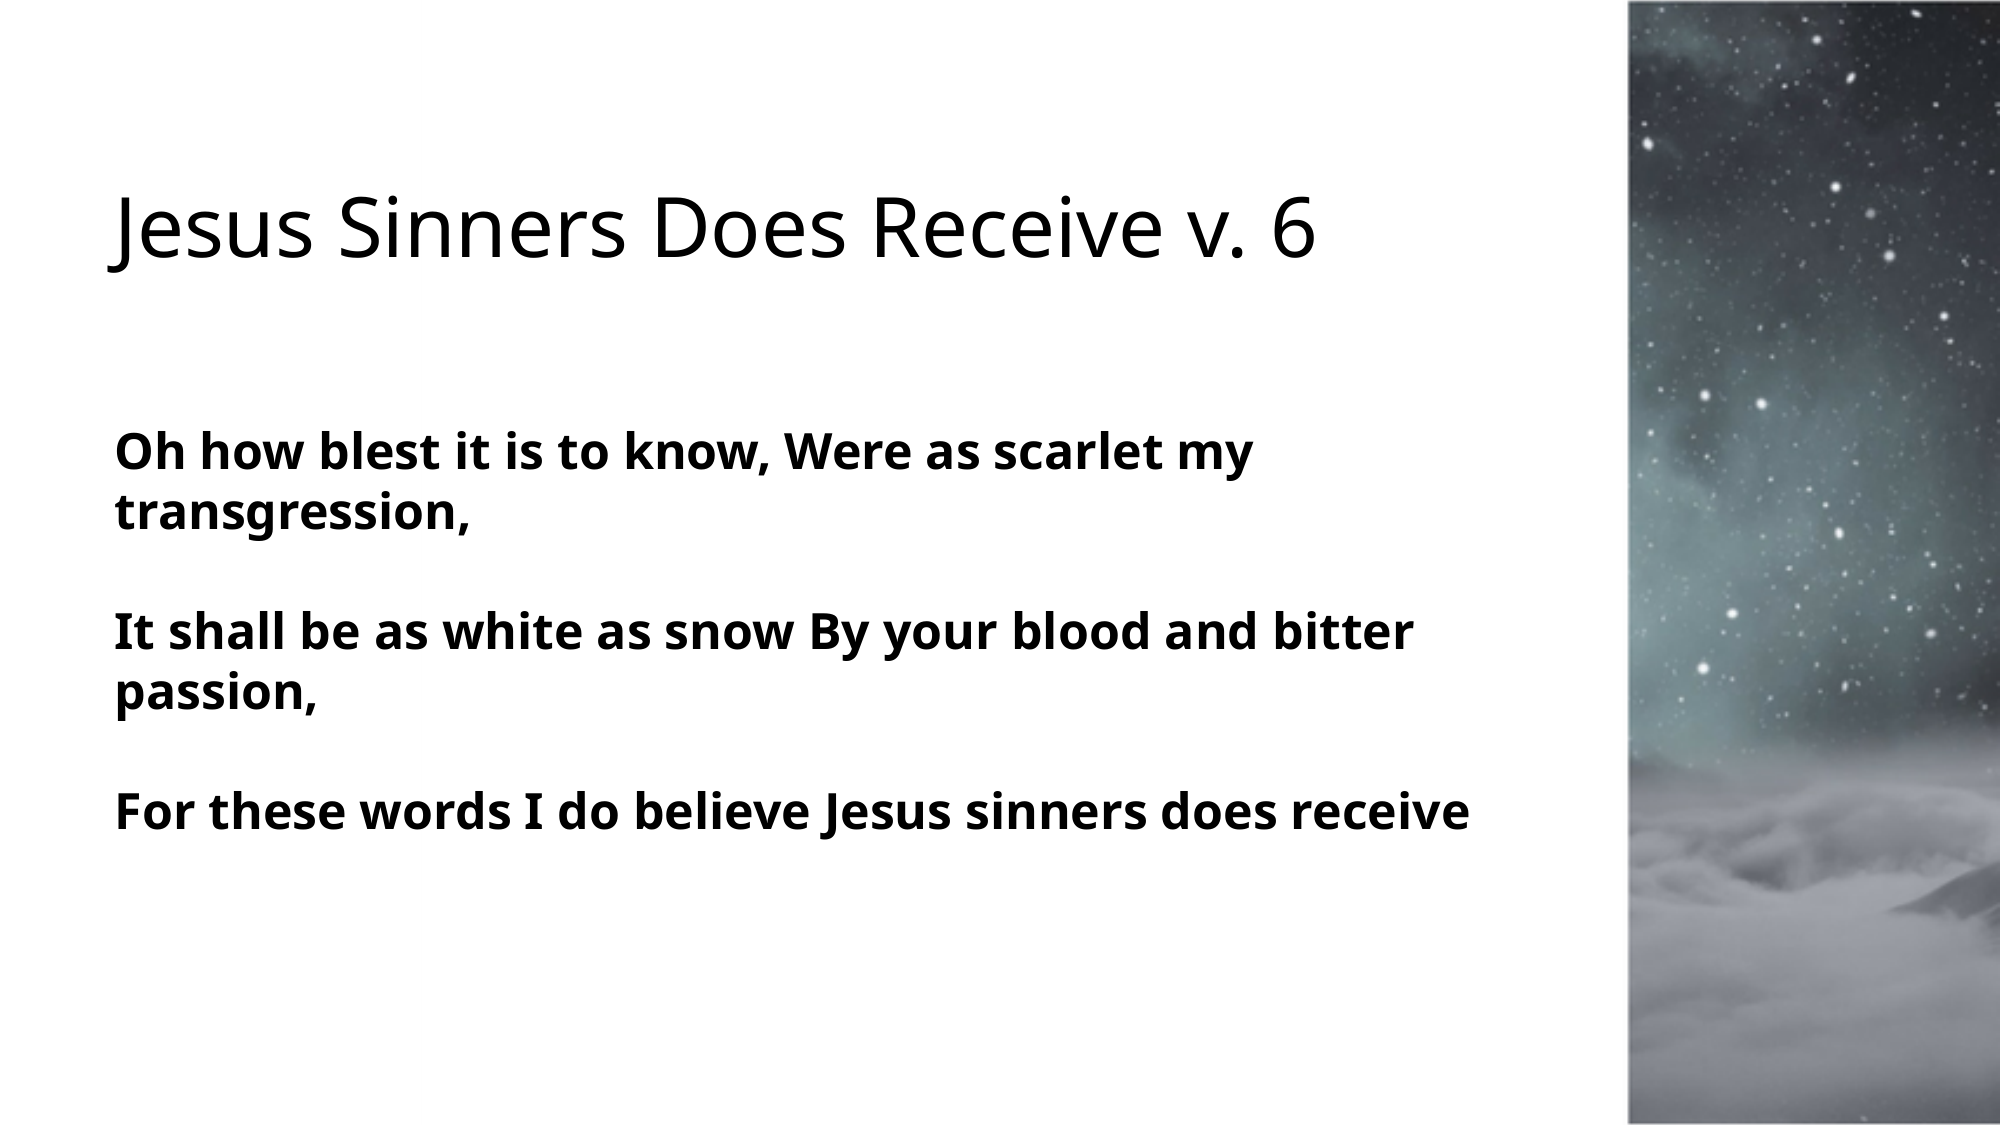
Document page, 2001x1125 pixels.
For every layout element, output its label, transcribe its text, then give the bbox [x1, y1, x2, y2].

text_box Jesus Sinners Does Receive v. 6 Oh how blest it is to know, Were as scarlet my transgression, It shall be as white as snow By your blood and bitter passion, For these words I do believe Jesus sinners does receive [99, 167, 419, 892]
picture [419, 0, 2000, 1125]
